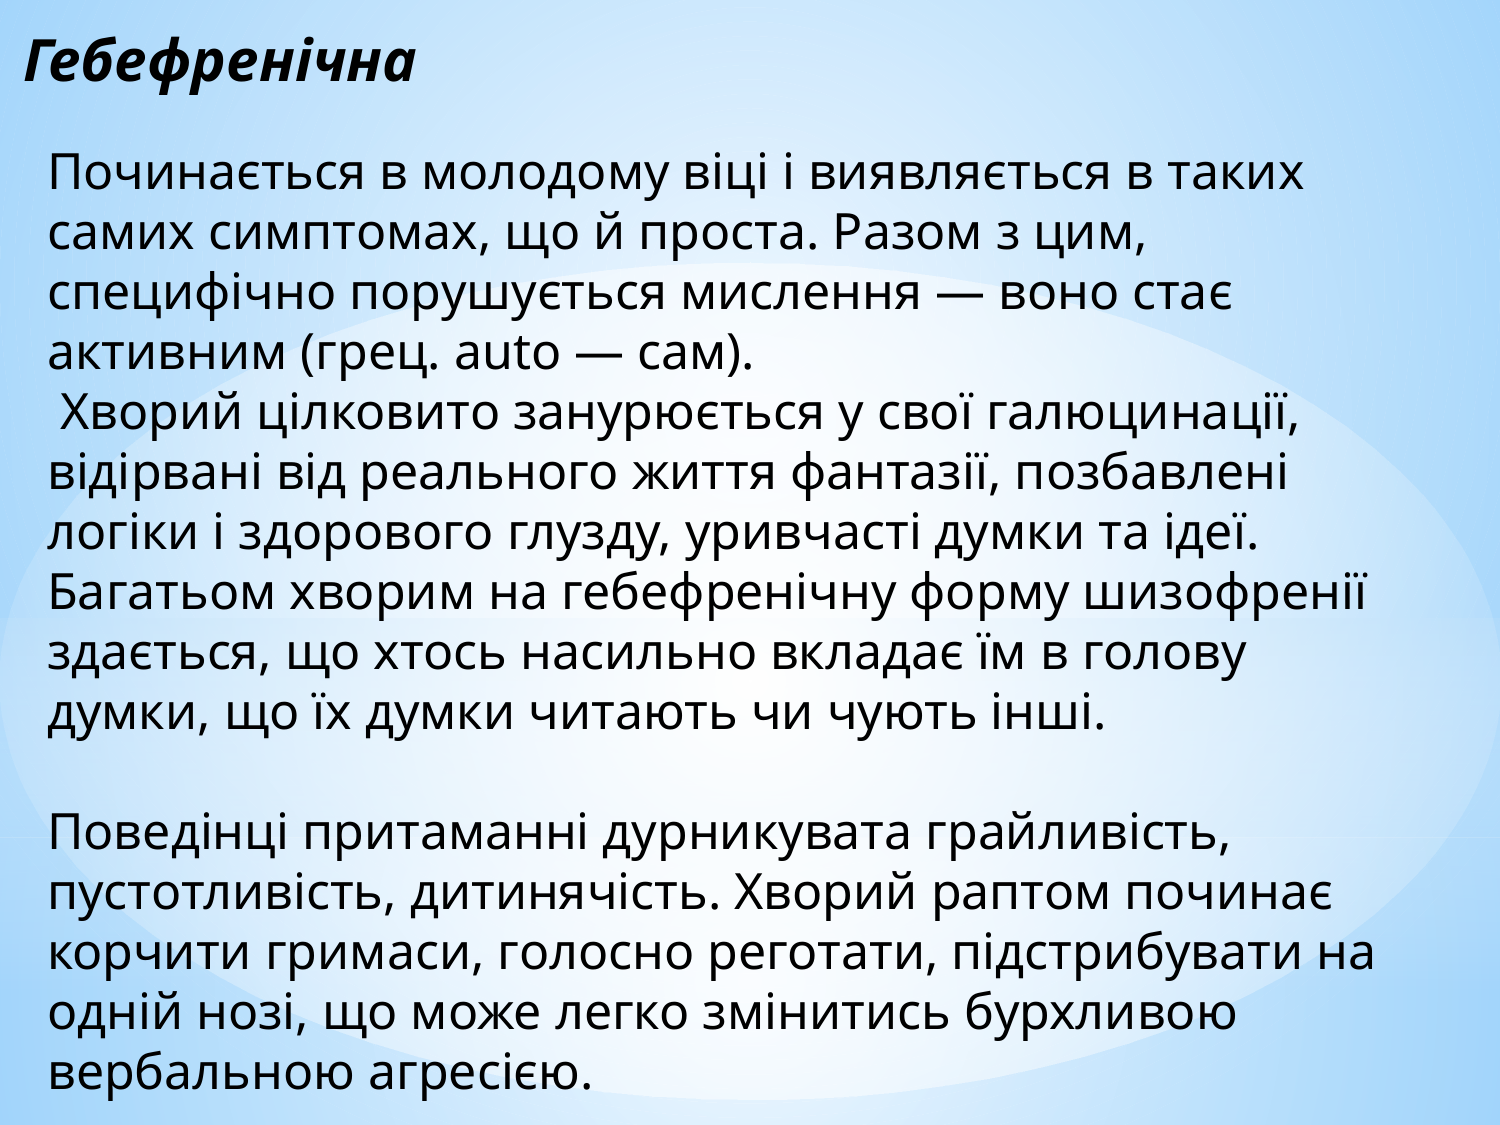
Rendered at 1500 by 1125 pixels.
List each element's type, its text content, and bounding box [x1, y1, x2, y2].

text_box Гебефренічна [8, 15, 433, 100]
text_box Починається в молодому віці і виявляється в таких самих симптомах, що й проста. Разом з цим, специфічно порушується мислення — воно стає активним (грец. auto — сам). Хворий цілковито занурюється у свої галюцинації, відірвані від реального життя фантазії, позбавлені логіки і здорового глузду, уривчасті думки та ідеї. Багатьом хворим на гебефренічну форму шизофренії здається, що хтось насильно вкладає їм в голову думки, що їх думки читають чи чують інші. Поведінці притаманні дурникувата грайливість, пустотливість, дитинячість. Хворий раптом починає корчити гримаси, голосно реготати, підстрибувати на одній нозі, що може легко змінитись бурхливою вербальною агресією. [32, 42, 1403, 1108]
